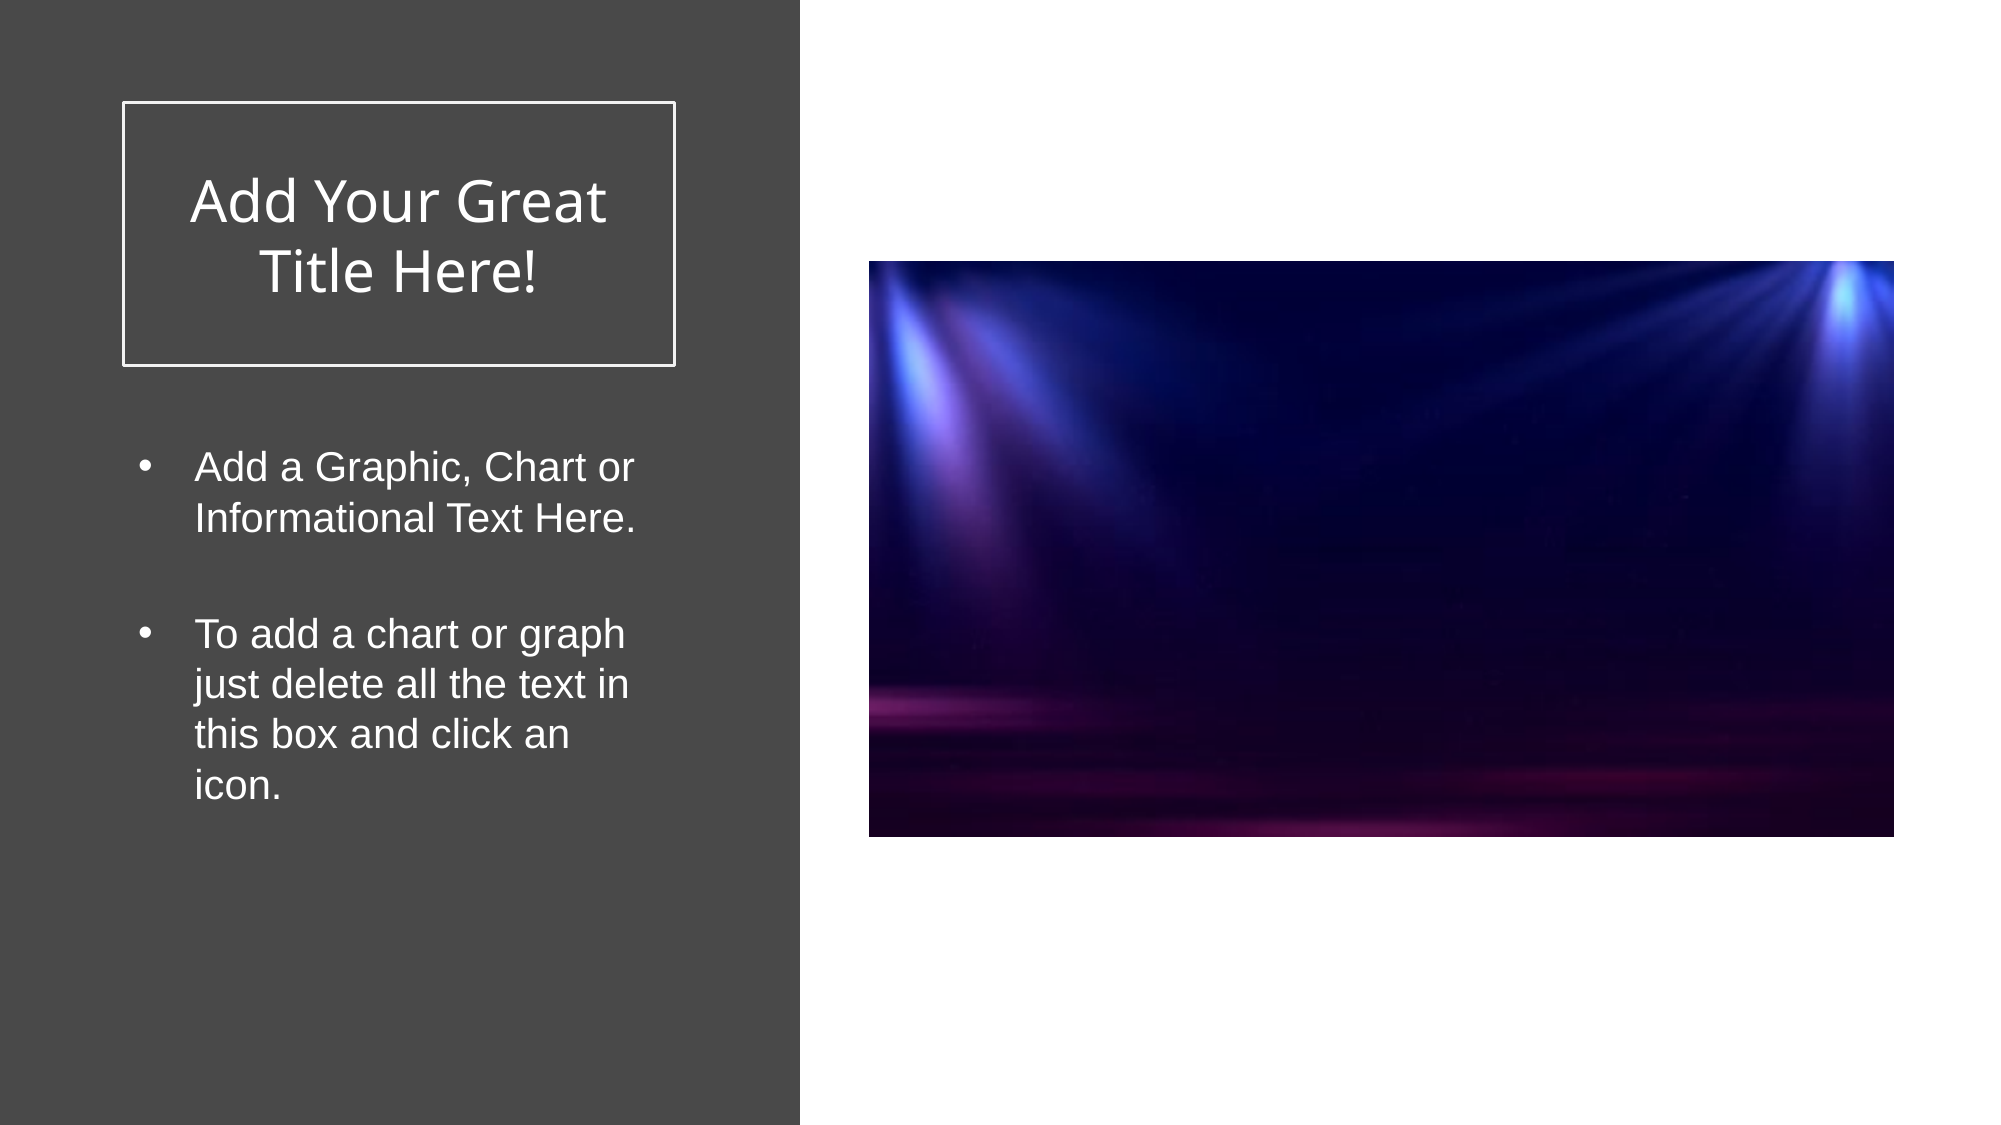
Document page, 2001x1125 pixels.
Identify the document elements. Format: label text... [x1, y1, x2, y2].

text_box Add Your Great Title Here! [123, 102, 675, 366]
text_box Add a Graphic, Chart or Informational Text Here. To add a chart or graph just delete all the text in this box and click an icon. [123, 432, 675, 993]
text_box [0, 0, 802, 1125]
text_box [868, 260, 1895, 838]
